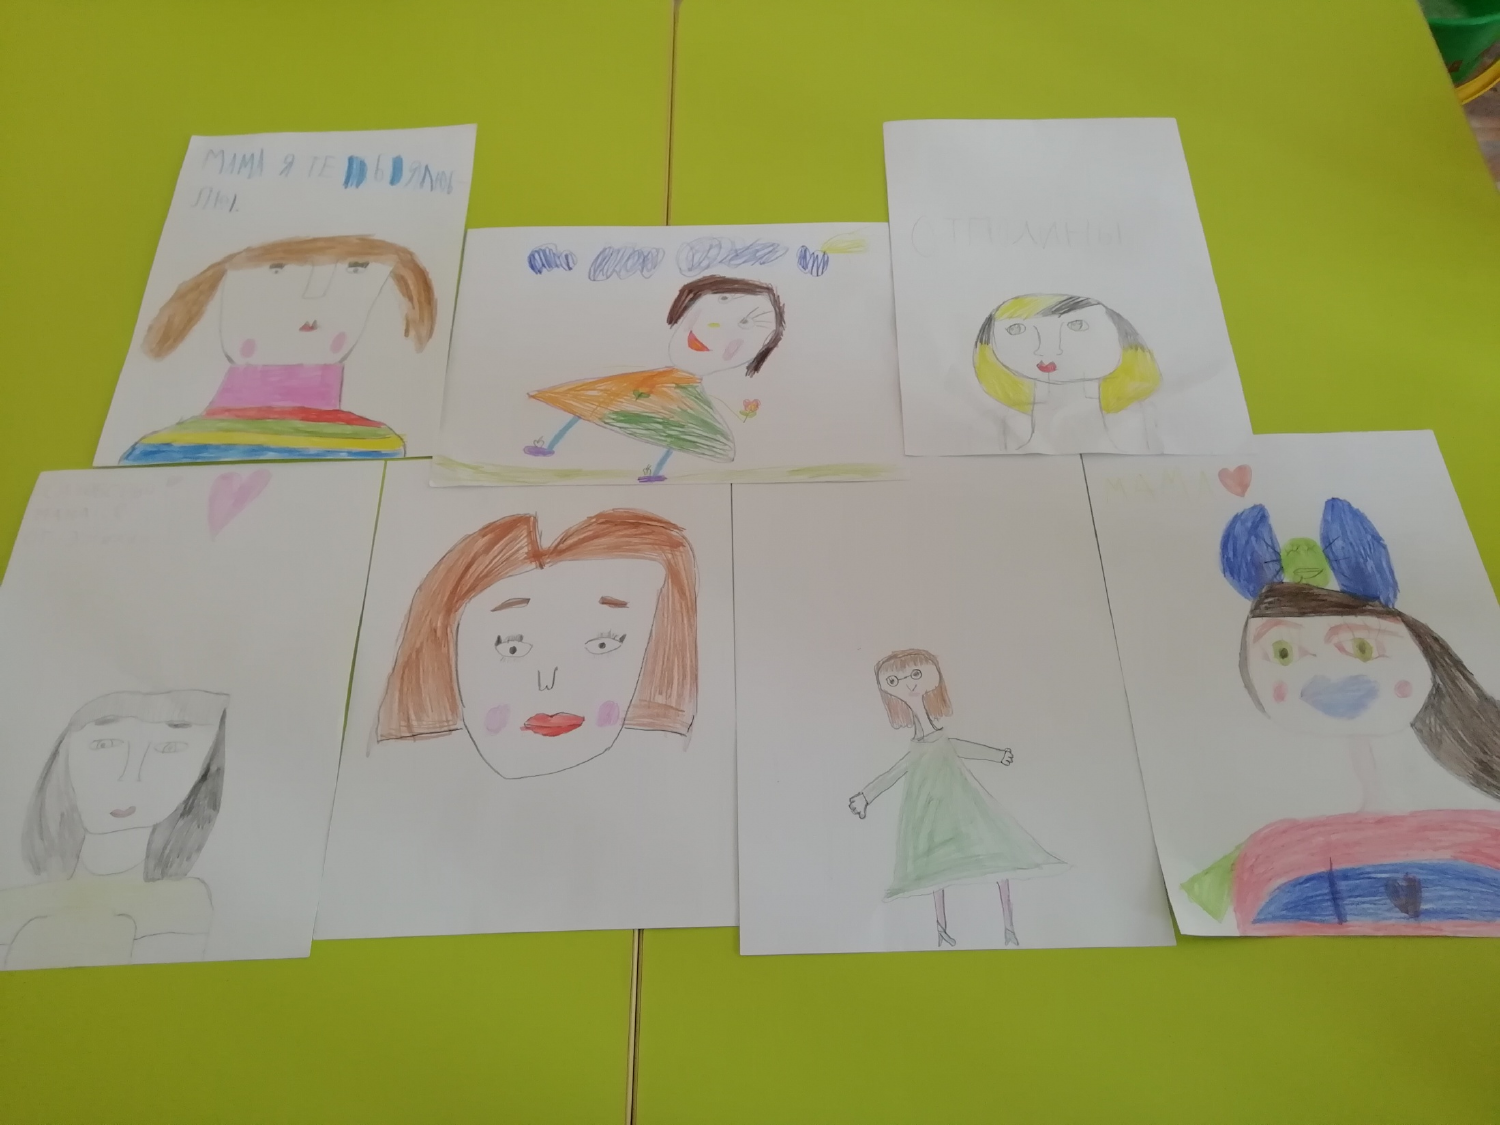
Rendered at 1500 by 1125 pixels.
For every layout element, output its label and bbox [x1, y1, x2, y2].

list [0, 0, 1500, 1125]
